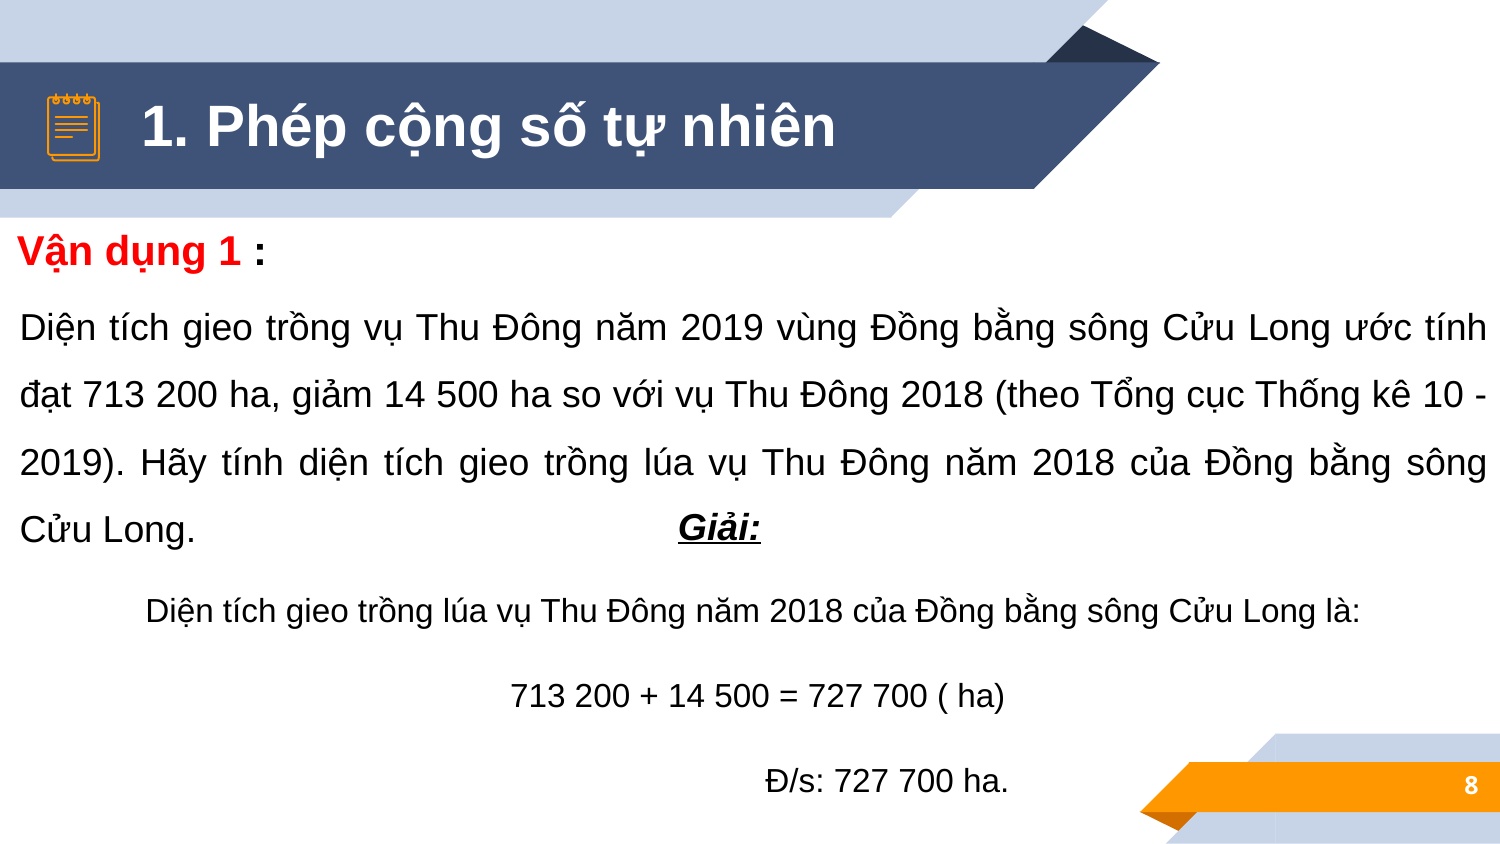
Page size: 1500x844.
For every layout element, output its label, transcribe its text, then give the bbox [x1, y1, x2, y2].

text_box 1. Phép cộng số tự nhiên [126, 80, 1042, 166]
text_box Diện tích gieo trồng lúa vụ Thu Đông năm 2018 của Đồng bằng sông Cửu Long là: 713 200 + 14 500 = 727 700 ( ha) Đ/s: 727 700 ha. [121, 561, 1395, 807]
slide_number 8 [1249, 760, 1494, 813]
text_box Diện tích gieo trồng vụ Thu Đông năm 2019 vùng Đồng bằng sông Cửu Long ước tính đạt 713 200 ha, giảm 14 500 ha so với vụ Thu Đông 2018 (theo Tổng cục Thống kê 10 -2019). Hãy tính diện tích gieo trồng lúa vụ Thu Đông năm 2018 của Đồng bằng sông Cửu Long. [4, 273, 1500, 558]
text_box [47, 93, 100, 161]
text_box Giải: [521, 495, 919, 556]
text_box Vận dụng 1 : [2, 191, 317, 282]
